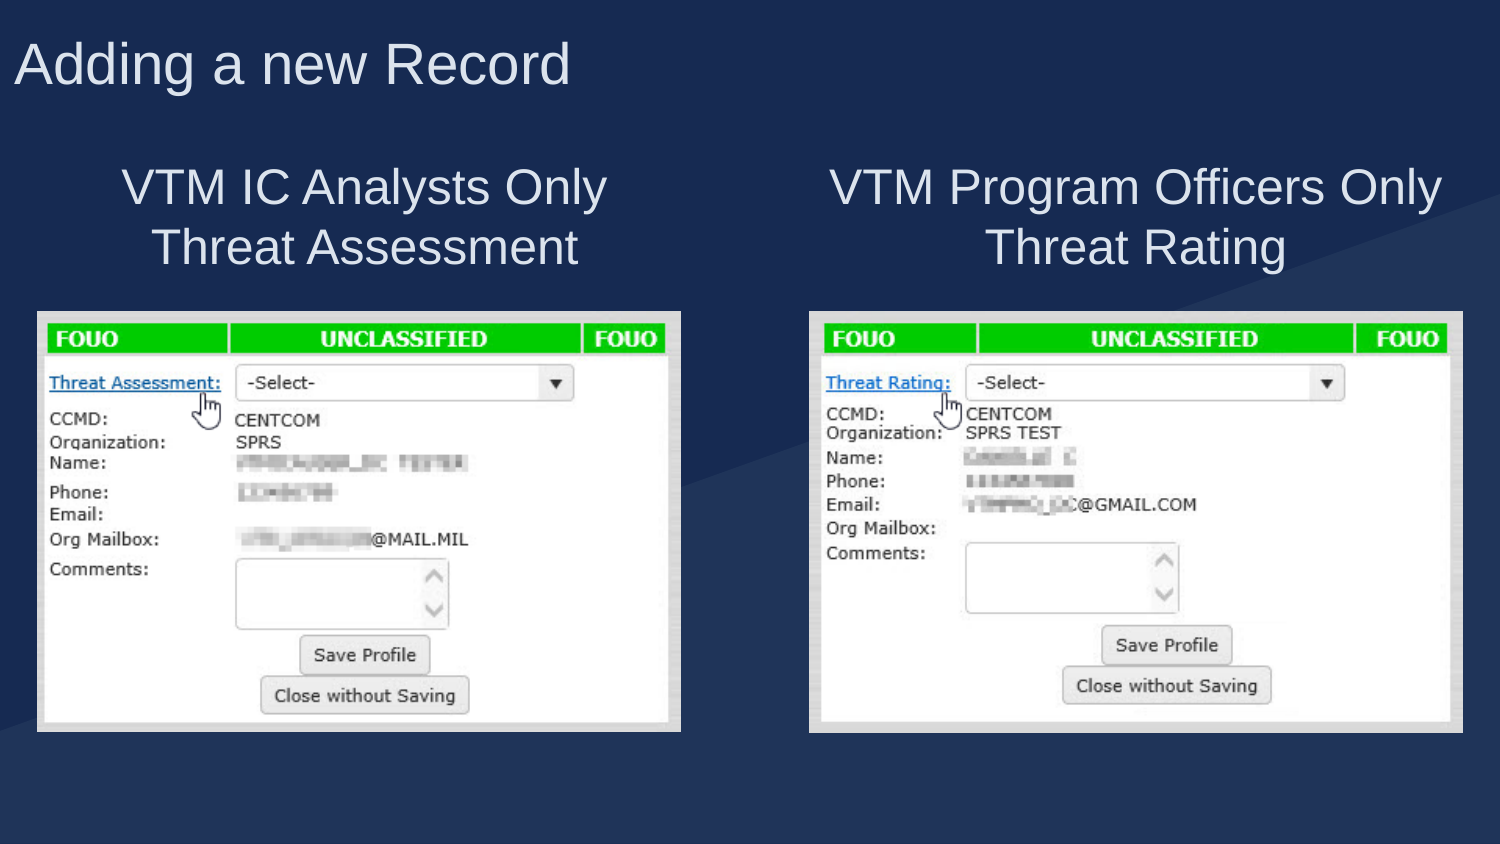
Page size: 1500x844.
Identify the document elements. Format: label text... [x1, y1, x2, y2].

picture [809, 311, 1463, 734]
text_box VTM IC Analysts Only Threat Assessment [106, 147, 623, 283]
title Adding a new Record 7 [0, 8, 1500, 115]
text_box VTM Program Officers Only Threat Rating [814, 147, 1458, 283]
picture [37, 310, 682, 732]
